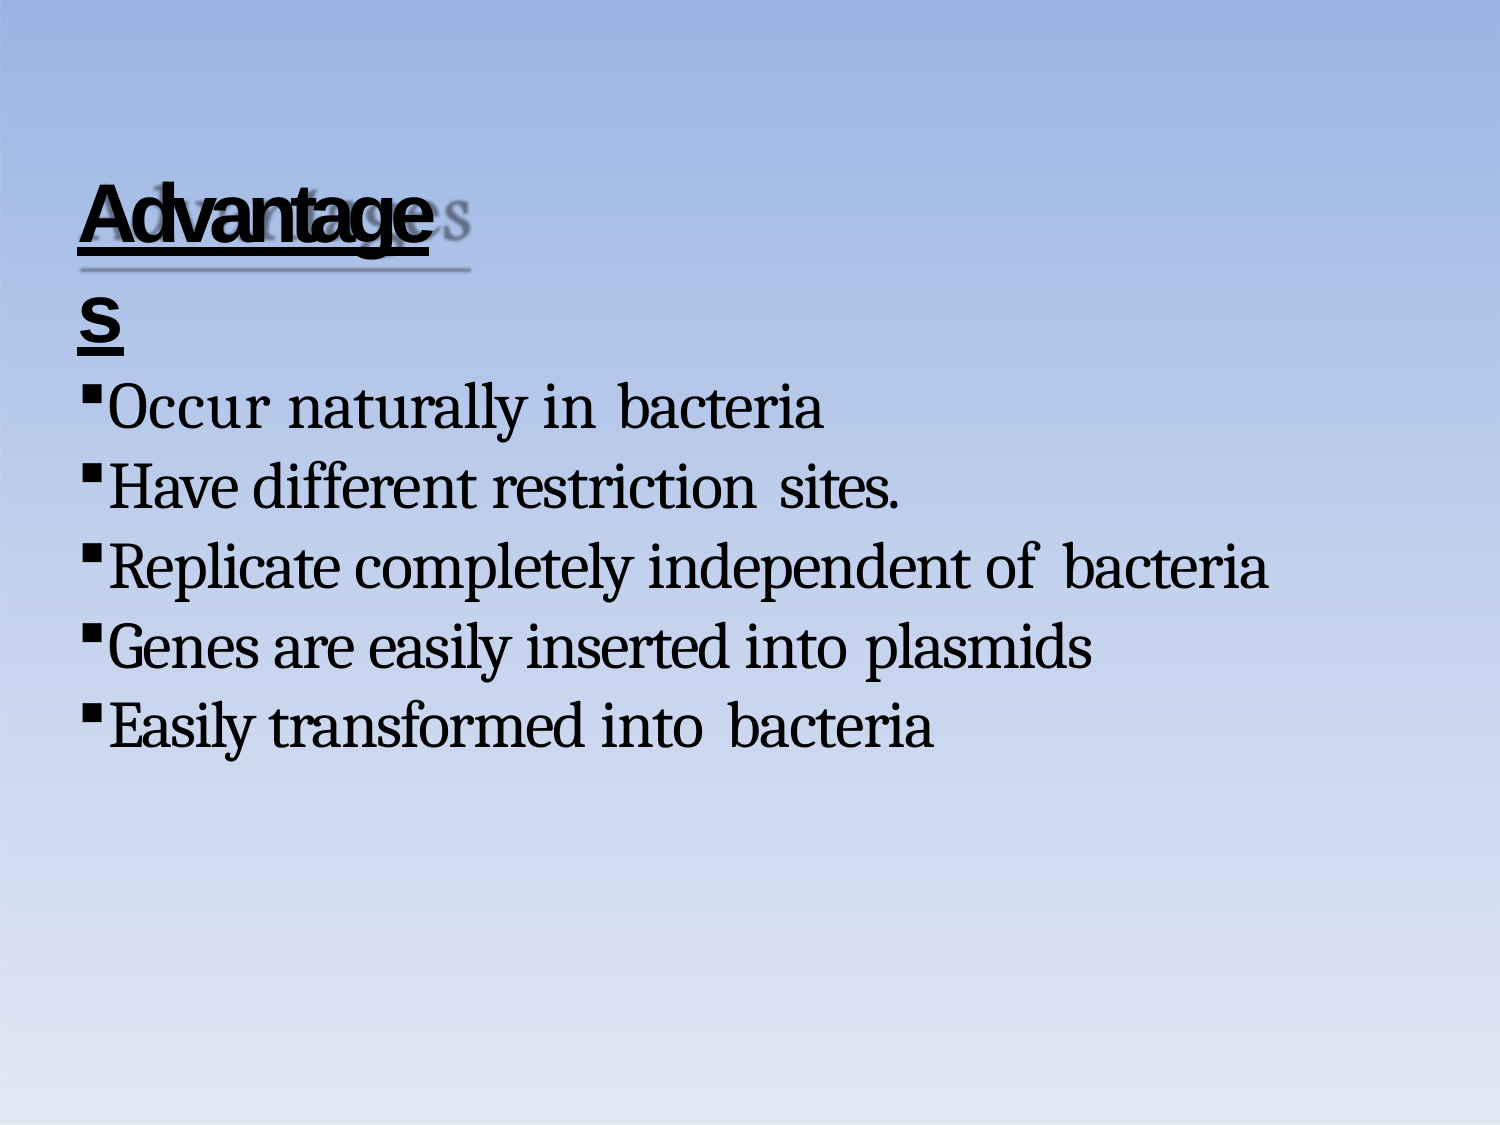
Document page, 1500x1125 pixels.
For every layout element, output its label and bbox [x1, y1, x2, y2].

text_box [0, 0, 1500, 1125]
